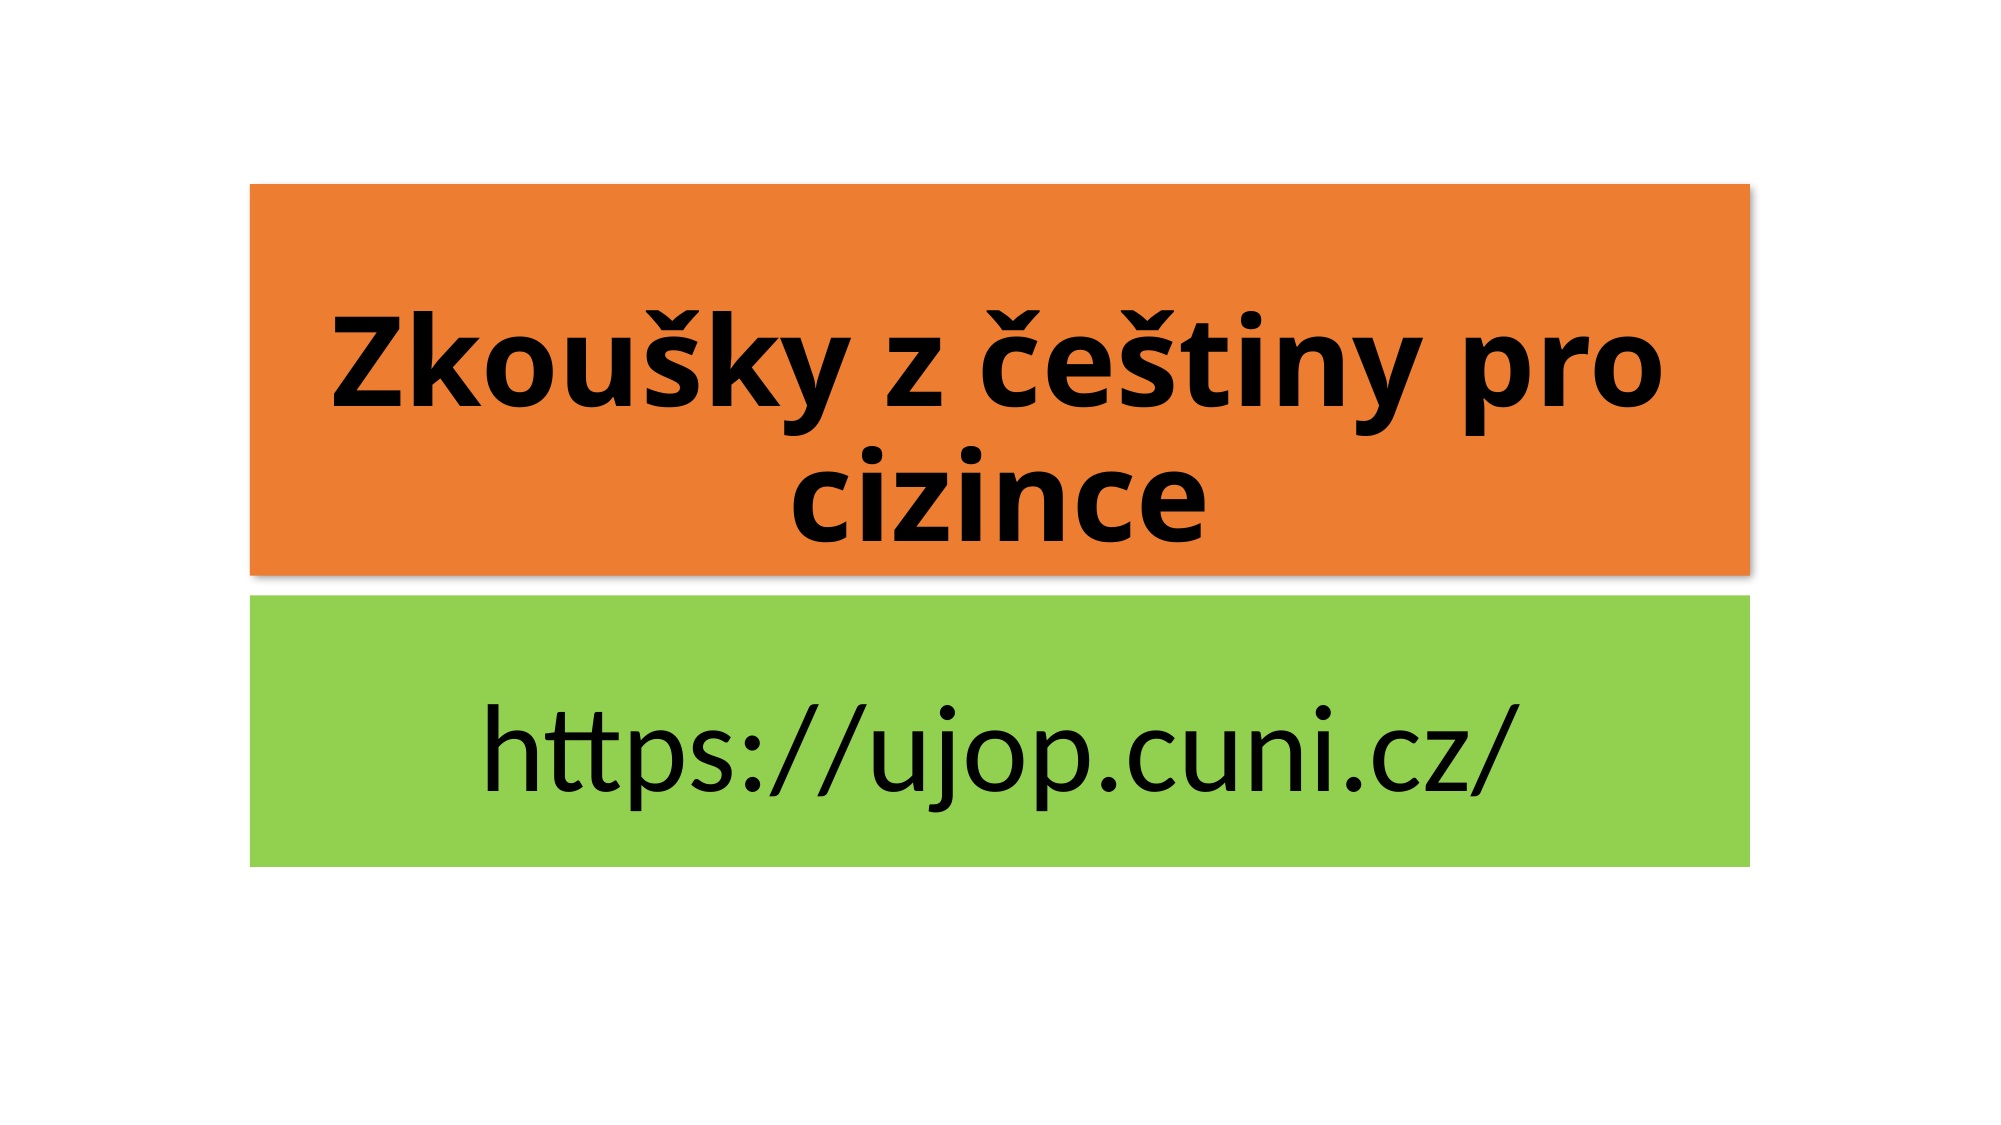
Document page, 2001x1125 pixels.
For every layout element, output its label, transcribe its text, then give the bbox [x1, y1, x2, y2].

picture [137, 453, 1863, 672]
title Zkoušky z češtiny pro cizince [249, 184, 1750, 453]
subtitle https://ujop.cuni.cz/ [249, 672, 1750, 867]
